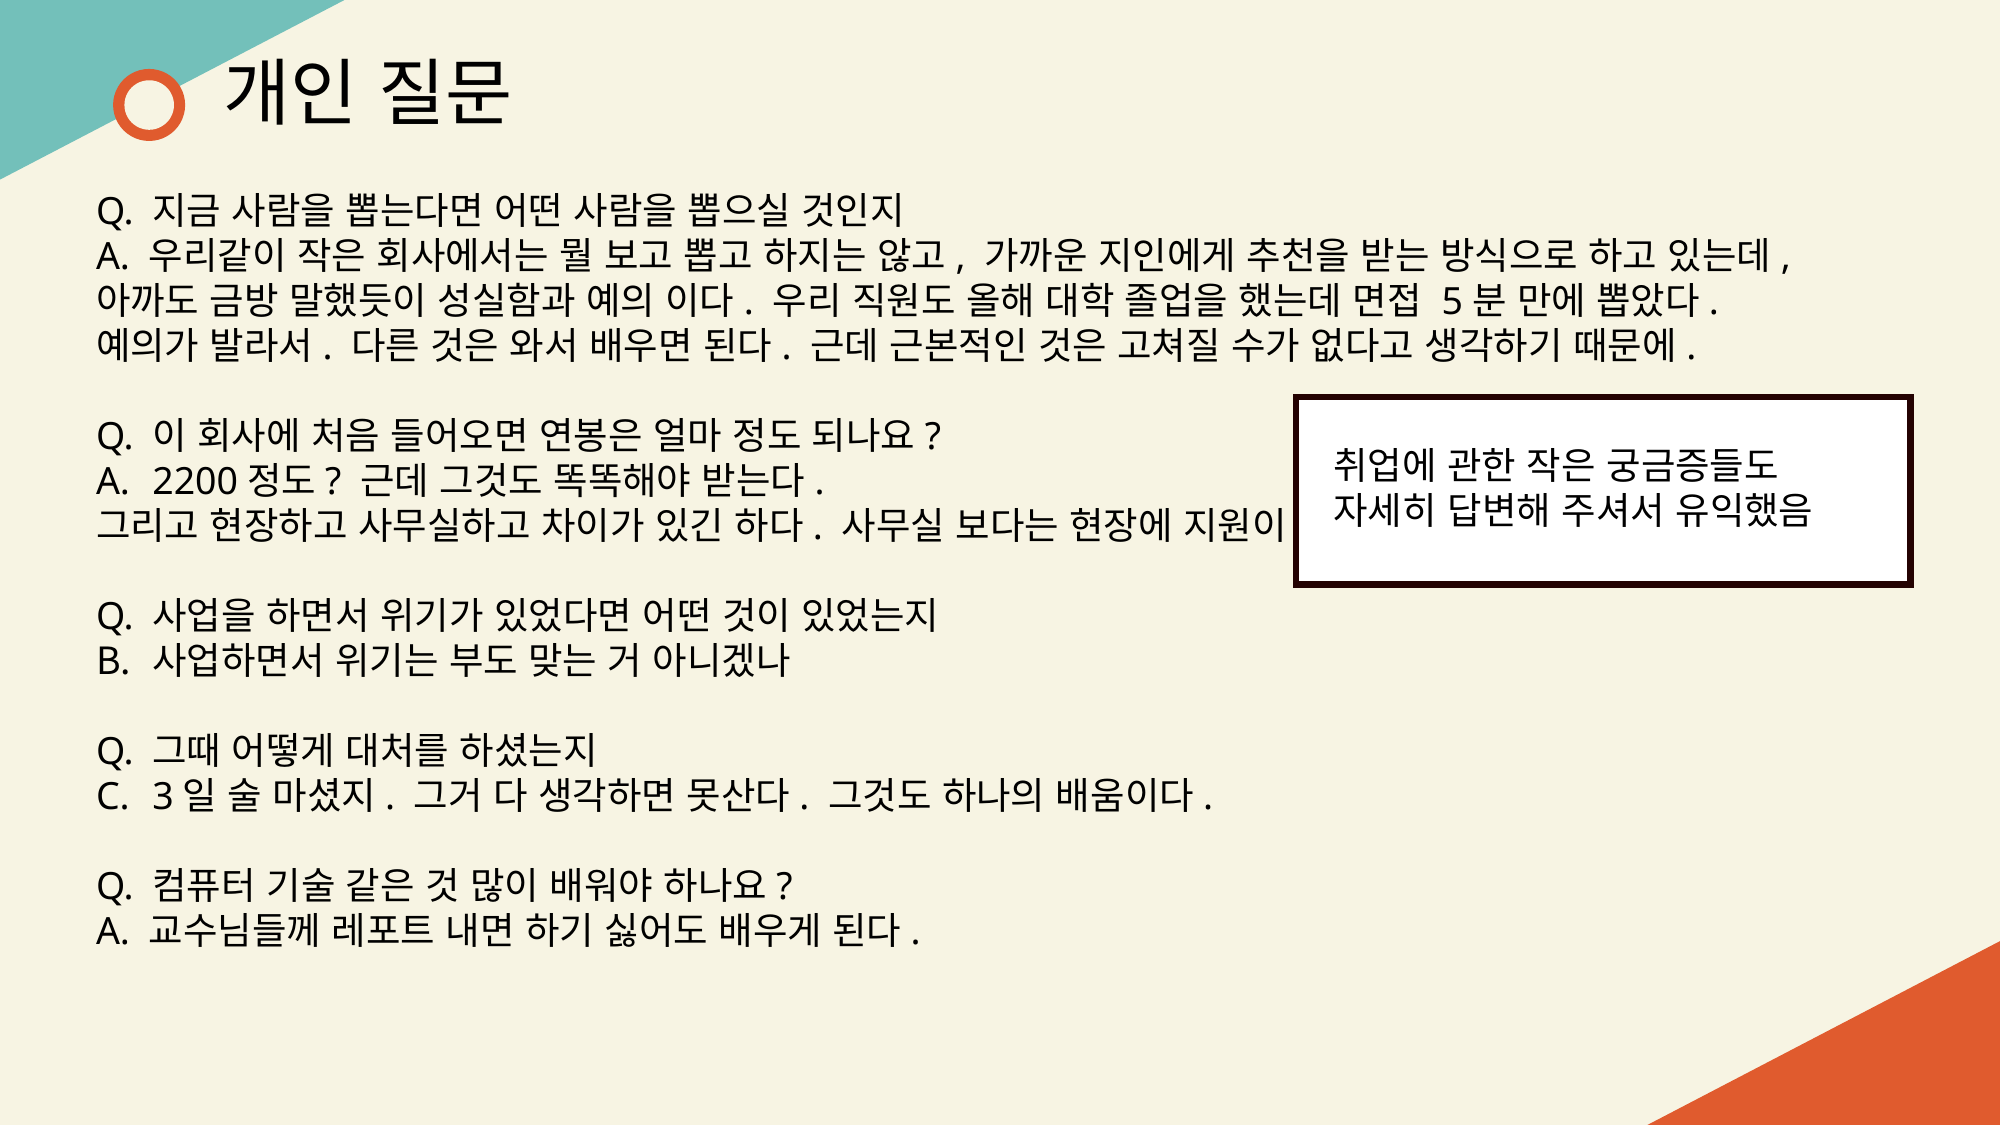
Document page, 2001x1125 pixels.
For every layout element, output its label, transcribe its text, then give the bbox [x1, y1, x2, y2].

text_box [1295, 397, 1911, 585]
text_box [113, 68, 186, 141]
text_box Q. 지금 사람을 뽑는다면 어떤 사람을 뽑으실 것인지 A. 우리같이 작은 회사에서는 뭘 보고 뽑고 하지는 않고, 가까운 지인에게 추천을 받는 방식으로 하고 있는데, 아까도 금방 말했듯이 성실함과 예의 이다. 우리 직원도 올해 대학 졸업을 했는데 면접 5분 만에 뽑았다. 예의가 발라서. 다른 것은 와서 배우면 된다. 근데 근본적인 것은 고쳐질 수가 없다고 생각하기 때문에. Q. 이 회사에 처음 들어오면 연봉은 얼마 정도 되나요? 2200정도? 근데 그것도 똑똑해야 받는다. 그리고 현장하고 사무실하고 차이가 있긴 하다. 사무실 보다는 현장에 지원이 많다. Q. 사업을 하면서 위기가 있었다면 어떤 것이 있었는지 사업하면서 위기는 부도 맞는 거 아니겠나 Q. 그때 어떻게 대처를 하셨는지 3일 술 마셨지. 그거 다 생각하면 못산다. 그것도 하나의 배움이다. Q. 컴퓨터 기술 같은 것 많이 배워야 하나요? A. 교수님들께 레포트 내면 하기 싫어도 배우게 된다. [81, 179, 1911, 1005]
text_box [0, 0, 345, 181]
text_box 개인 질문 [208, 39, 532, 142]
text_box [1646, 939, 2000, 1125]
